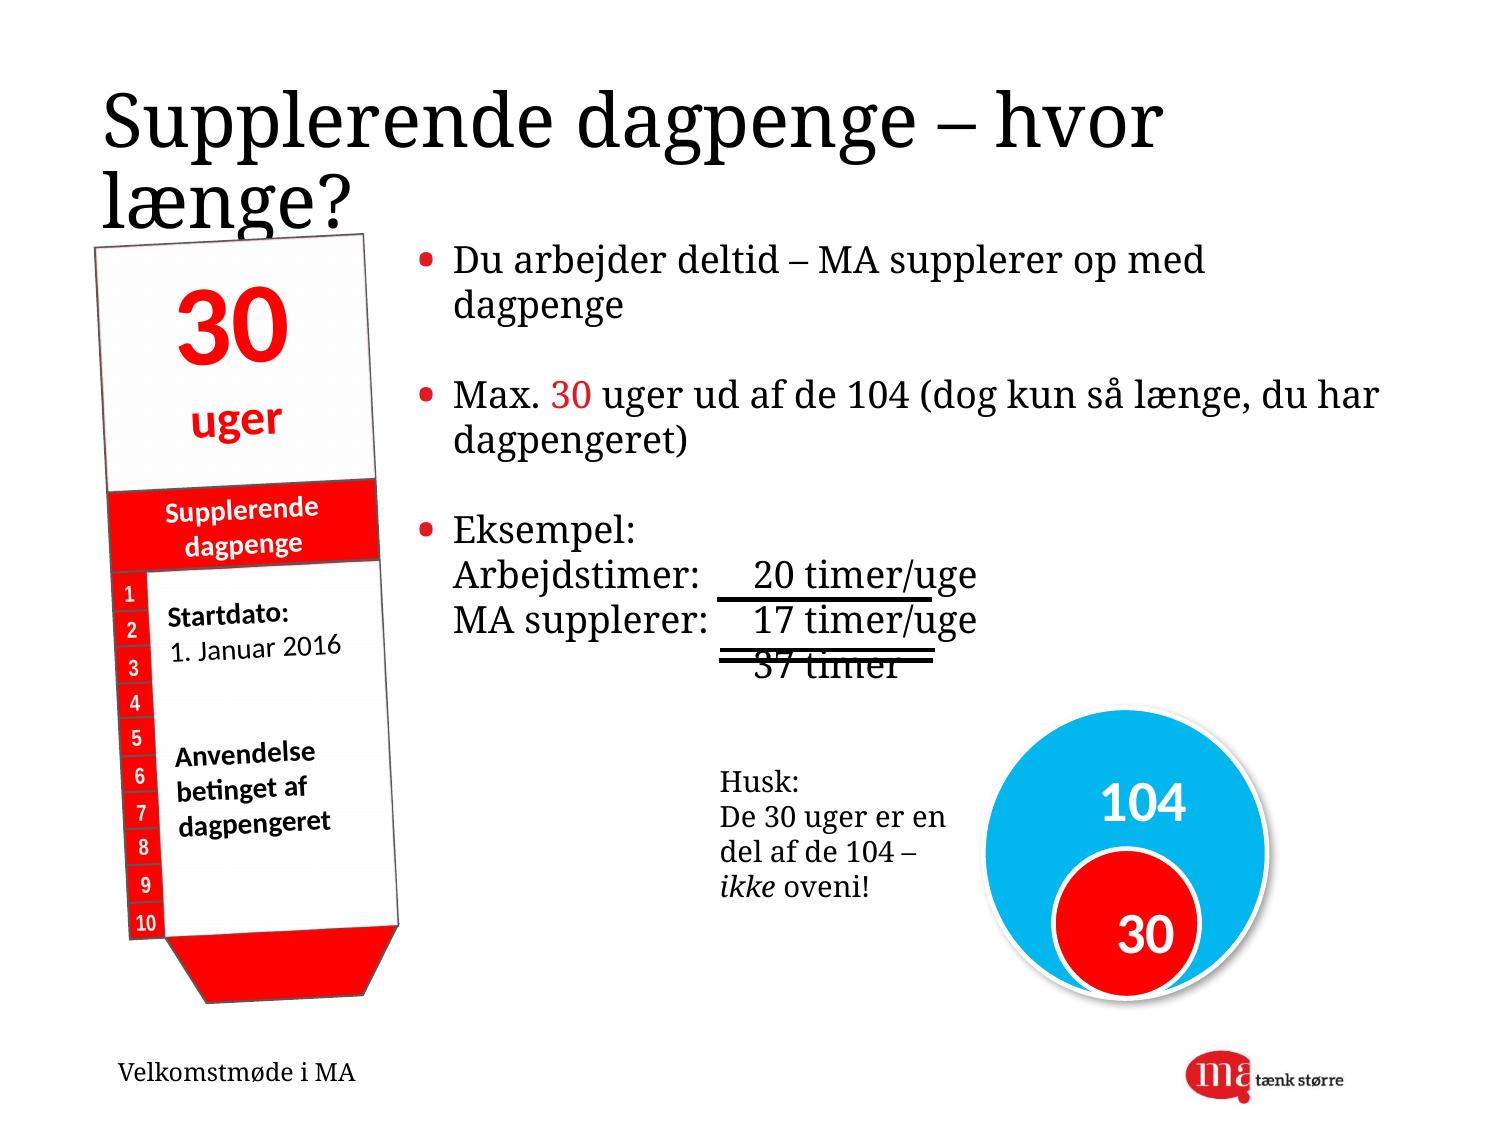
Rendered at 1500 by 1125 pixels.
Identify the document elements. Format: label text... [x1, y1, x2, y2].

picture [1171, 1041, 1355, 1109]
text_box Husk: De 30 uger er en del af de 104 – ikke oveni! [704, 756, 834, 911]
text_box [105, 240, 391, 1001]
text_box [834, 707, 1452, 1009]
list Du arbejder deltid – MA supplerer op med dagpenge Max. 30 uger ud af de 104 (dog kun så længe, du har dagpengeret) Eksempel: Arbejdstimer: 20 timer/uge MA supplerer: 17 timer/uge 37 timer [402, 228, 1398, 746]
title Supplerende dagpenge – hvor længe? [87, 75, 1382, 167]
list Velkomstmøde i MA [103, 1053, 706, 1098]
